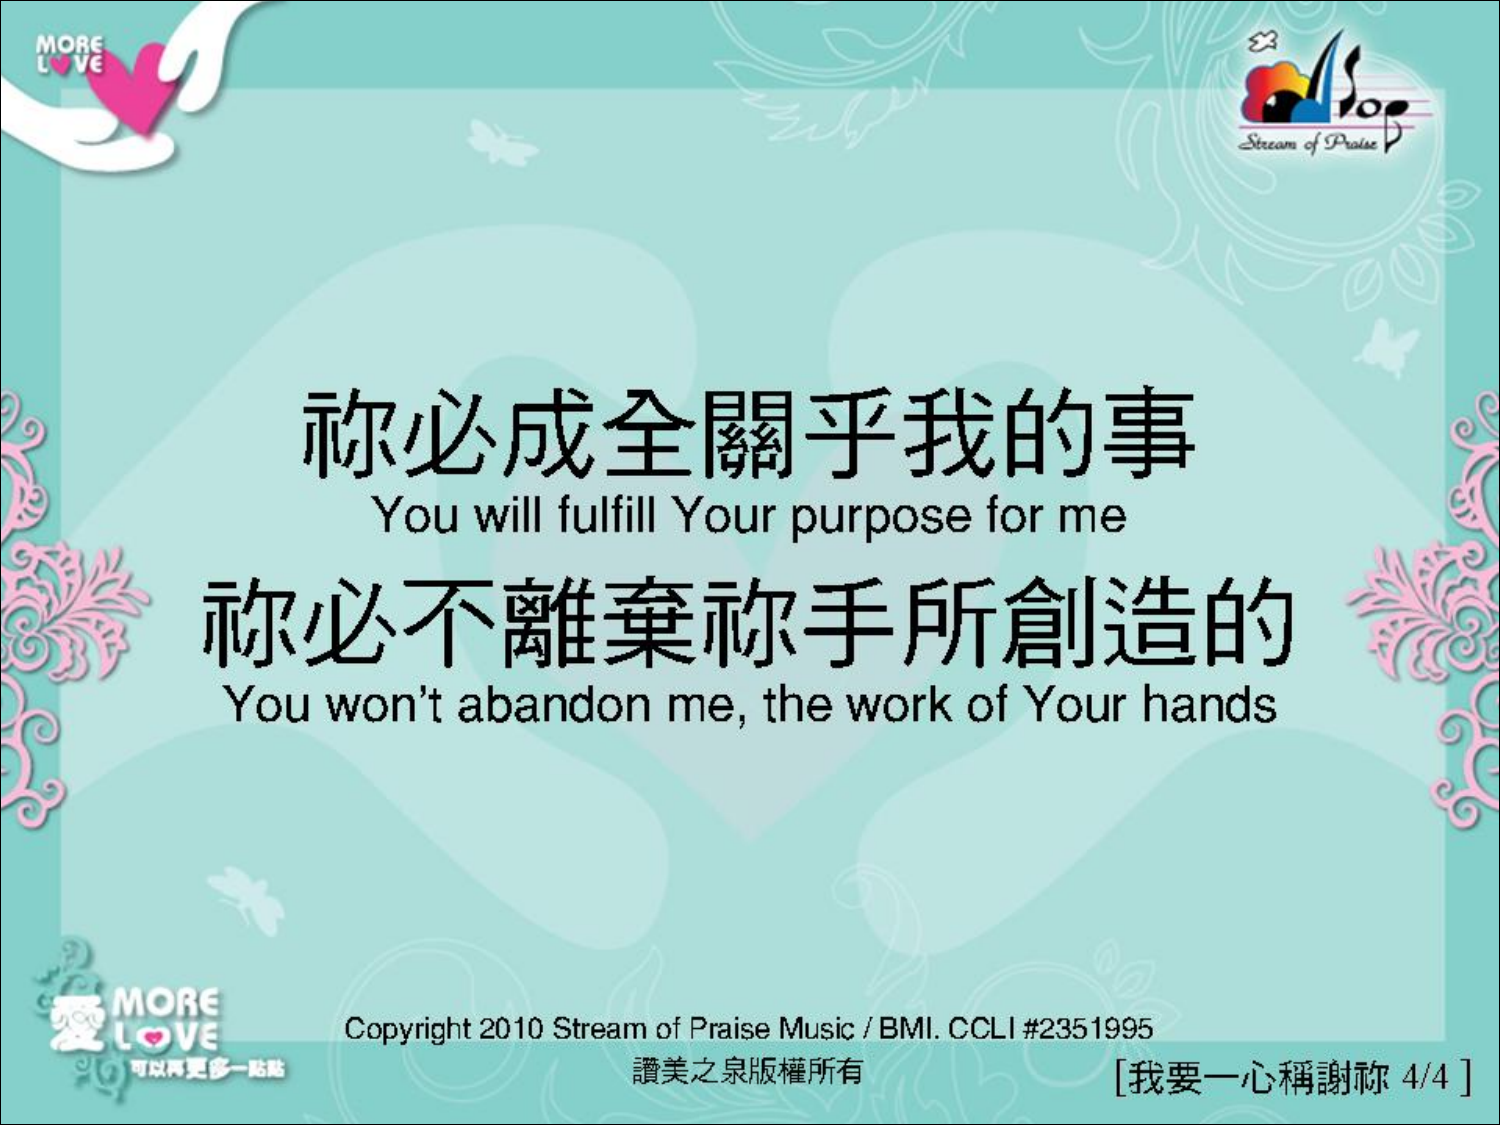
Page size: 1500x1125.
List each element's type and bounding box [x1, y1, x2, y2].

text_box [0, 0, 1500, 1125]
